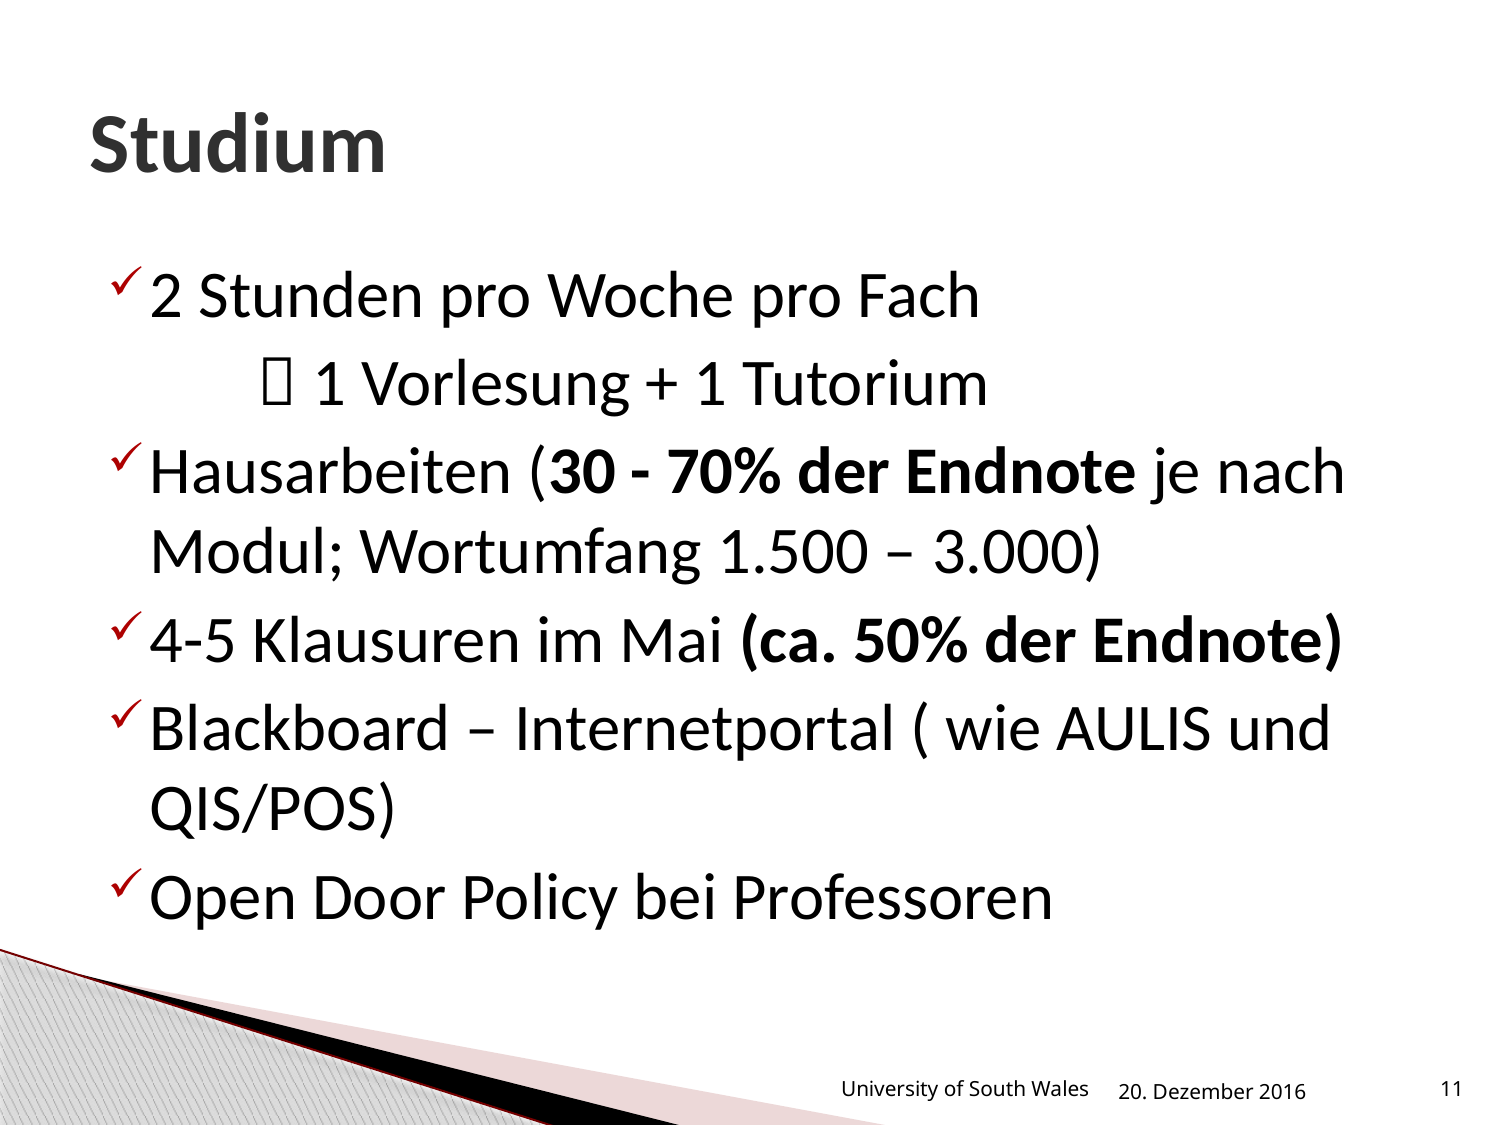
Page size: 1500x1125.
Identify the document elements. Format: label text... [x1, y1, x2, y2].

title Studium [75, 45, 1425, 233]
slide_number 11 [1418, 1051, 1479, 1112]
list 2 Stunden pro Woche pro Fach  1 Vorlesung + 1 Tutorium Hausarbeiten (30 - 70% der Endnote je nach Modul; Wortumfang 1.500 – 3.000) 4-5 Klausuren im Mai (ca. 50% der Endnote) Blackboard – Internetportal ( wie AULIS und QIS/POS) Open Door Policy bei Professoren [75, 243, 1425, 986]
slide_number 20. Dezember 2016 [1105, 1051, 1418, 1112]
footer University of South Wales [718, 1051, 1105, 1112]
